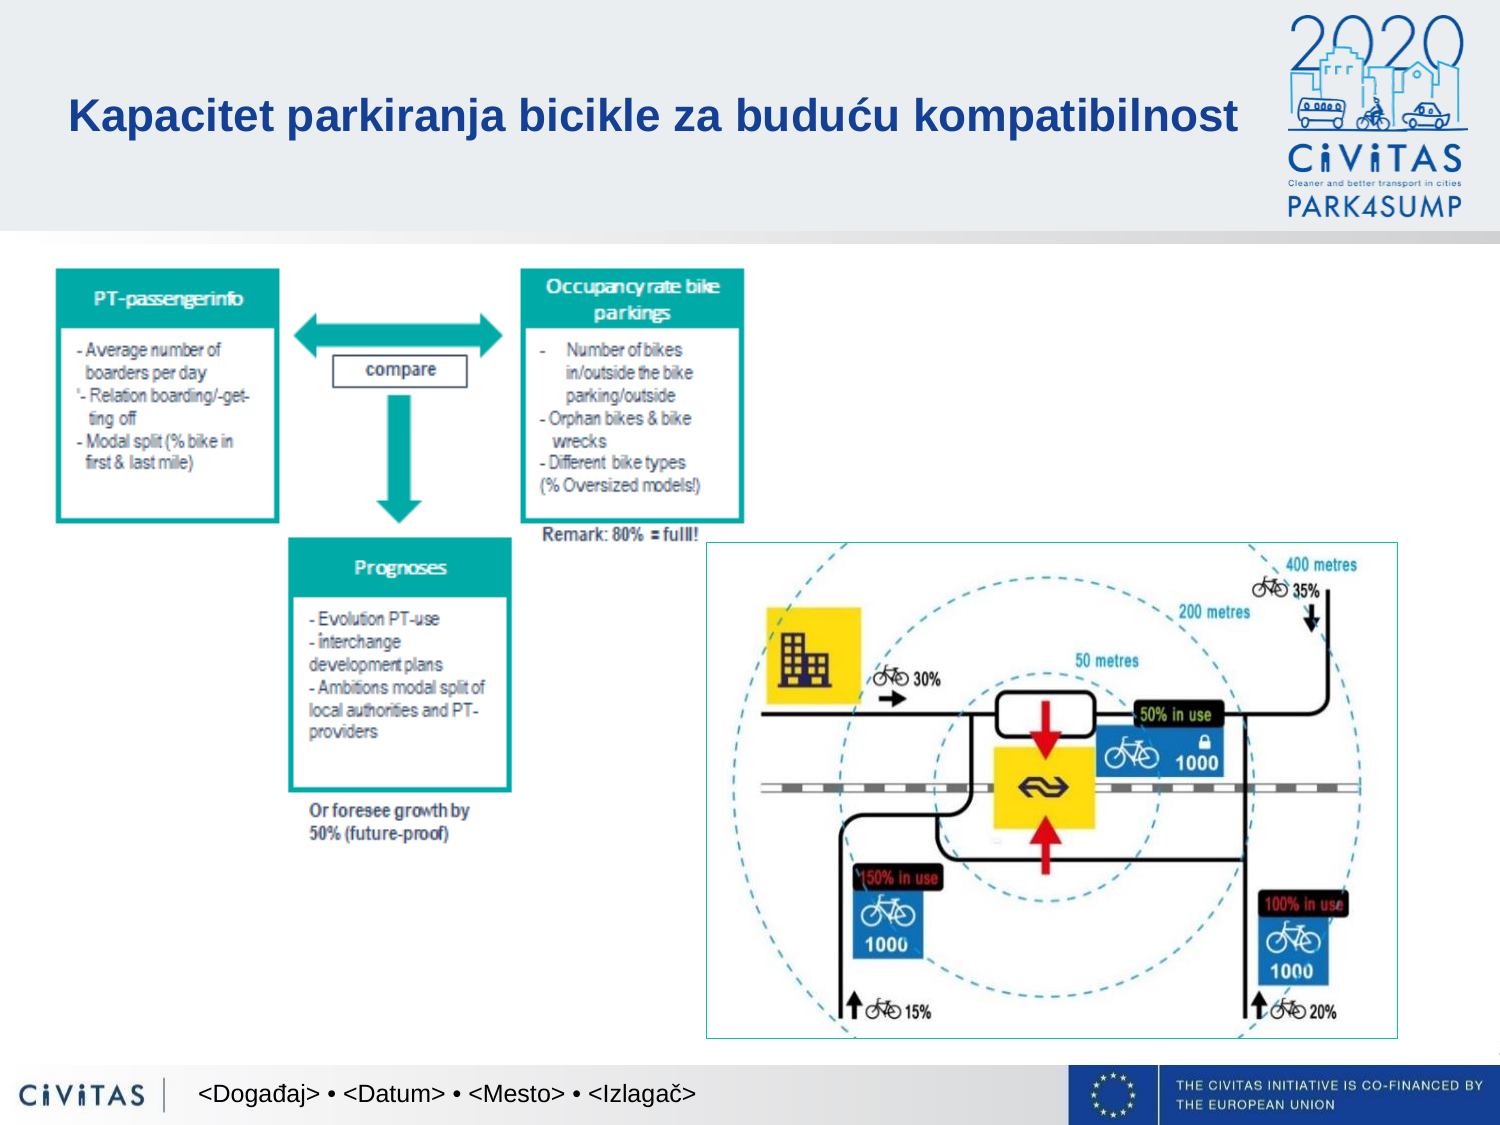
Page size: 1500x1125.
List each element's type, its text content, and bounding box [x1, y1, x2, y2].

picture [706, 542, 1399, 1039]
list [0, 253, 822, 887]
footer <Događaj> • <Datum> • <Mesto> • <Izlagač> [182, 1070, 1046, 1114]
picture [0, 1065, 1500, 1125]
picture [1288, 15, 1468, 218]
title Kapacitet parkiranja bicikle za buduću kompatibilnost [52, 18, 1259, 209]
